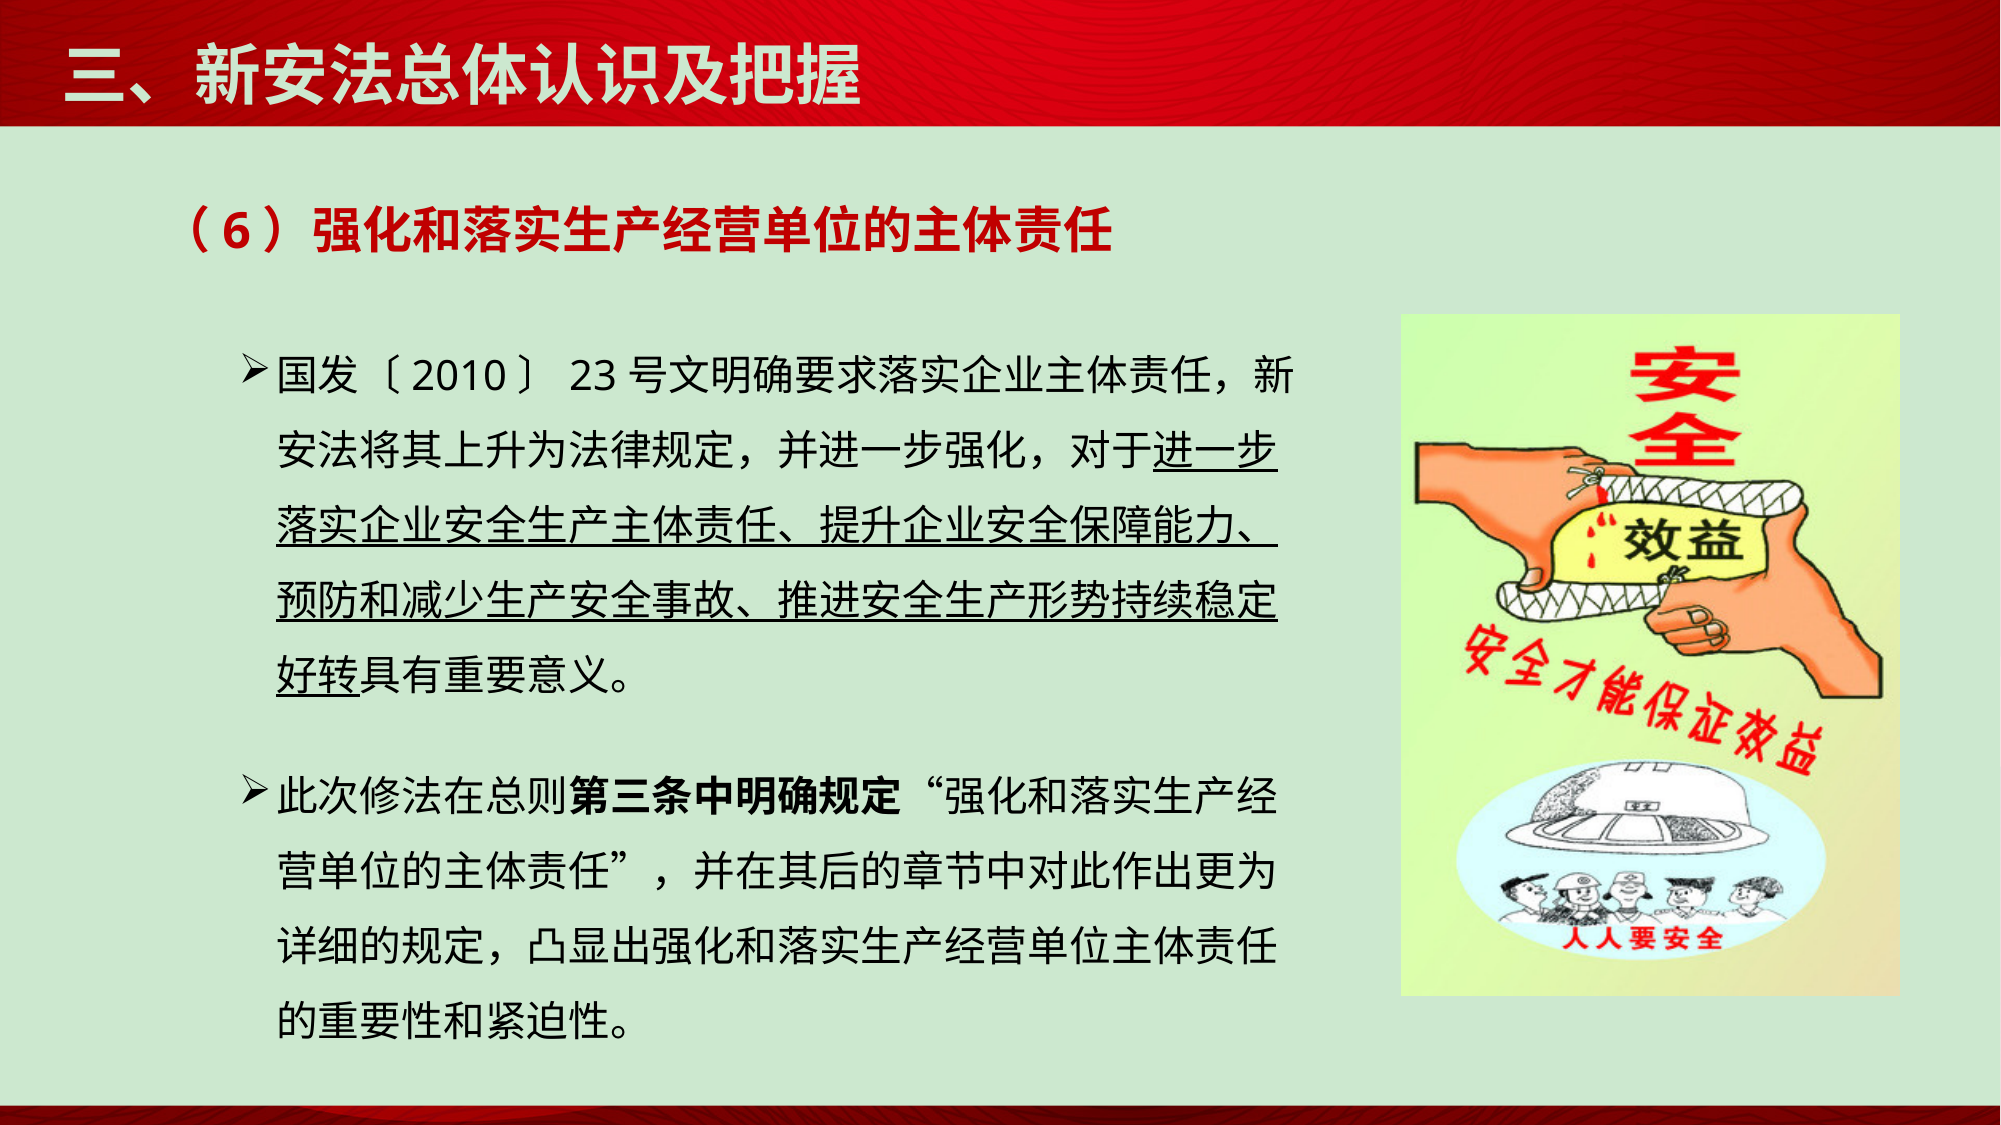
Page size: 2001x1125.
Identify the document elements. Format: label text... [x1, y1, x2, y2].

picture [1401, 314, 1900, 996]
title 三、新安法总体认识及把握 [46, 33, 1772, 124]
text_box （6）强化和落实生产经营单位的主体责任 [145, 191, 1860, 267]
picture [0, 0, 2001, 1125]
text_box 国发〔2010〕23号文明确要求落实企业主体责任，新安法将其上升为法律规定，并进一步强化，对于进一步落实企业安全生产主体责任、提升企业安全保障能力、预防和减少生产安全事故、推进安全生产形势持续稳定好转具有重要意义。 此次修法在总则第三条中明确规定“强化和落实生产经营单位的主体责任”，并在其后的章节中对此作出更为详细的规定，凸显出强化和落实生产经营单位主体责任的重要性和紧迫性。 [223, 316, 1334, 1053]
